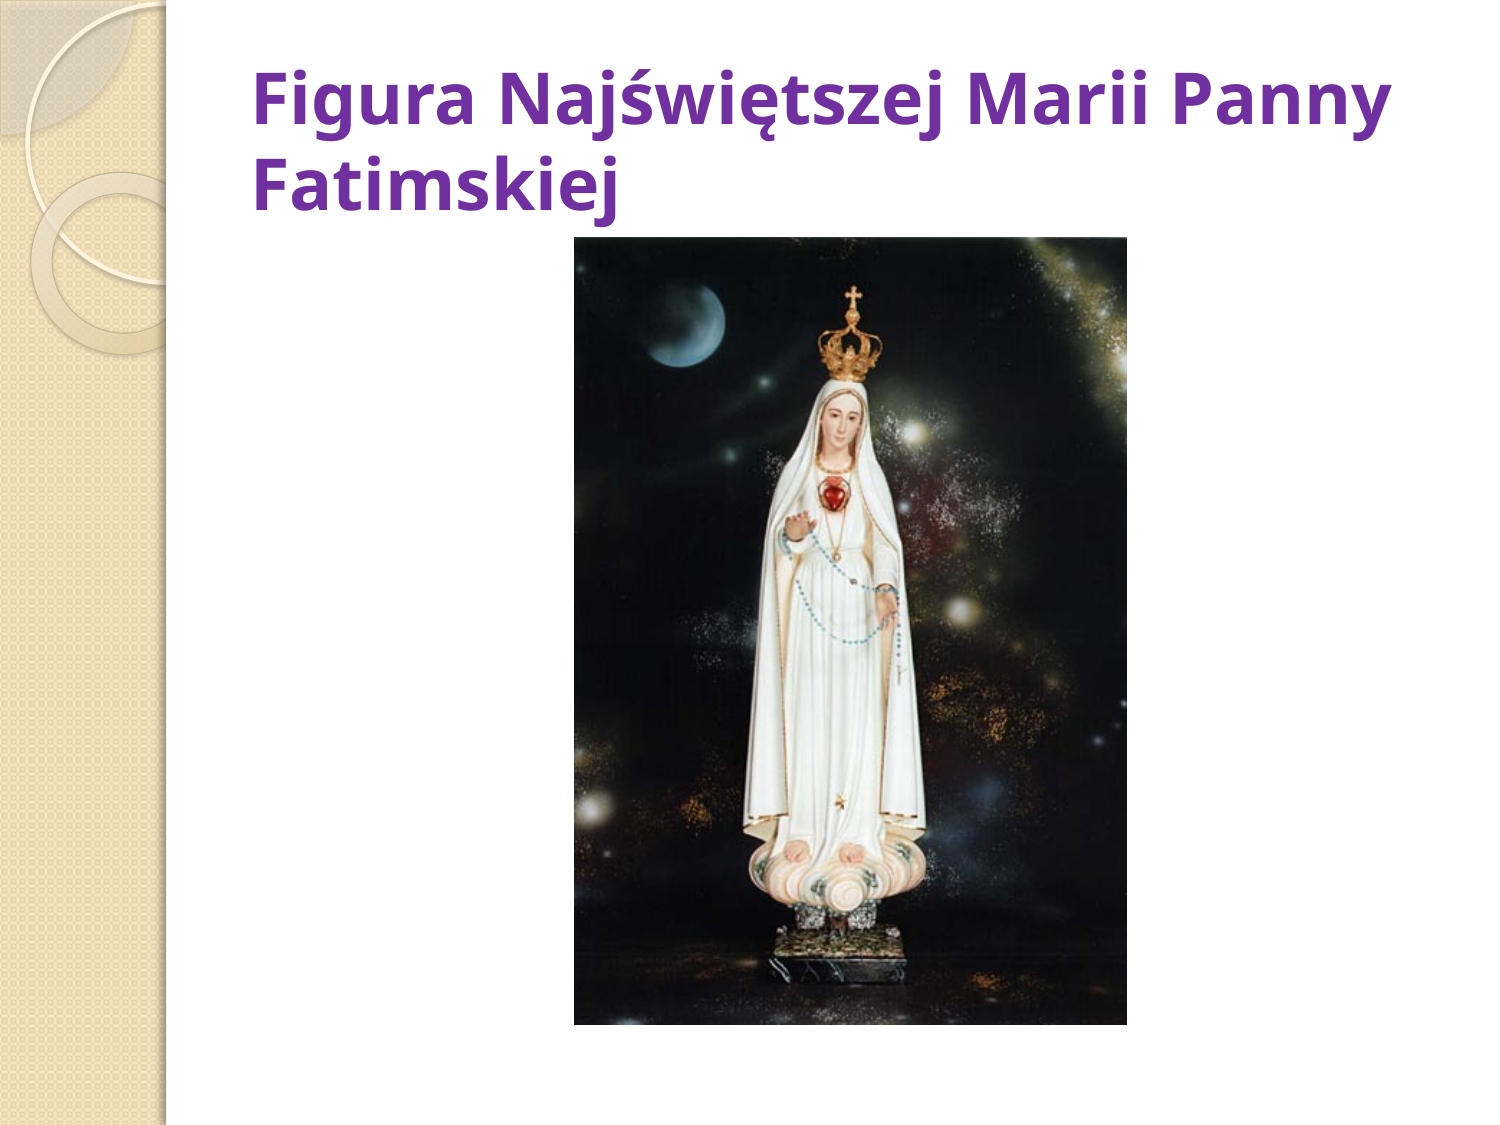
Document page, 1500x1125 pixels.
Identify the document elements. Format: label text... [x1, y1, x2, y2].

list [574, 237, 1127, 1026]
title Figura Najświętszej Marii Panny Fatimskiej [235, 45, 1466, 233]
